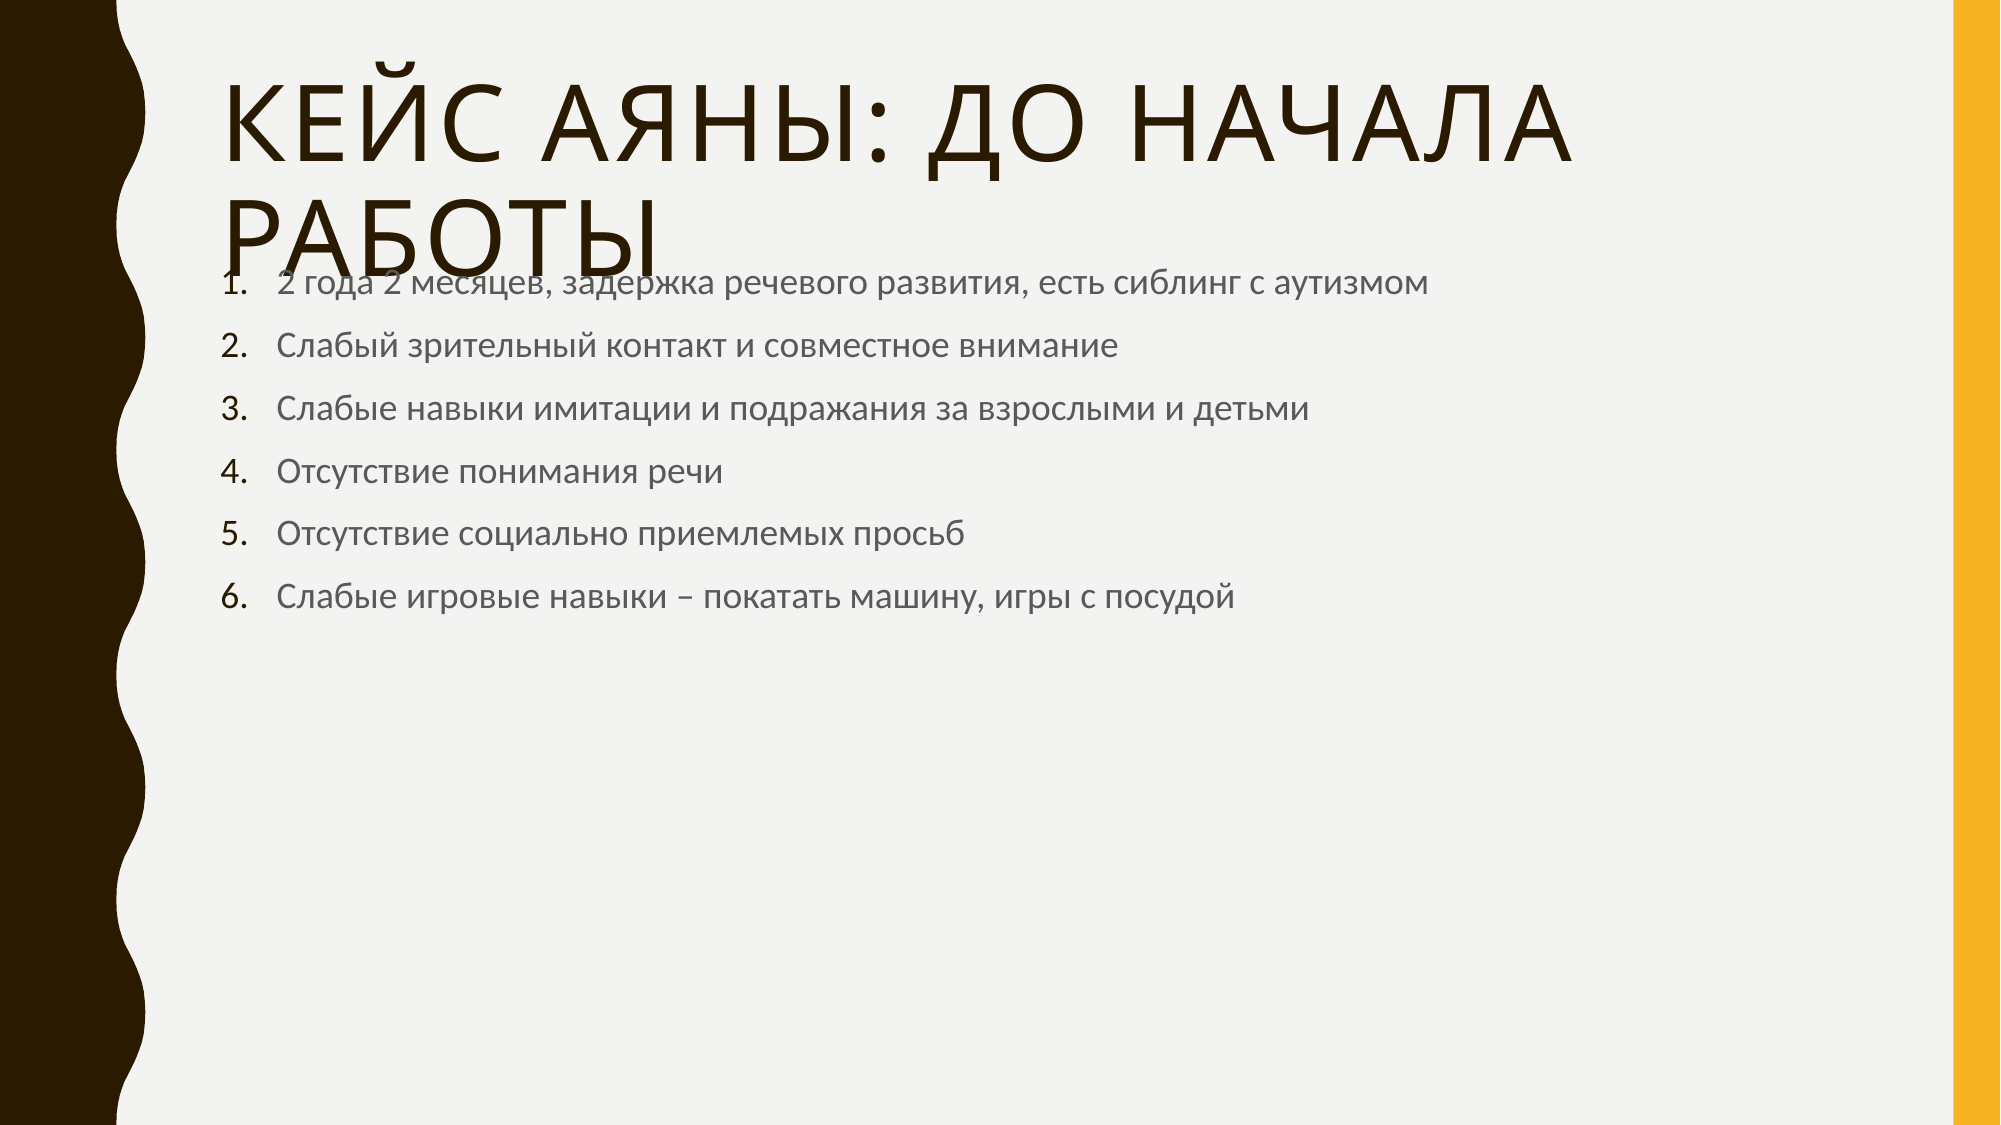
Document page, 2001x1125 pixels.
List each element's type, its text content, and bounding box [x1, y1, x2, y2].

list 2 года 2 месяцев, задержка речевого развития, есть сиблинг с аутизмом Слабый зрительный контакт и совместное внимание Слабые навыки имитации и подражания за взрослыми и детьми Отсутствие понимания речи Отсутствие социально приемлемых просьб Слабые игровые навыки – покатать машину, игры с посудой [205, 246, 1875, 1101]
title Кейс Аяны: До начала работы [205, 62, 1875, 246]
